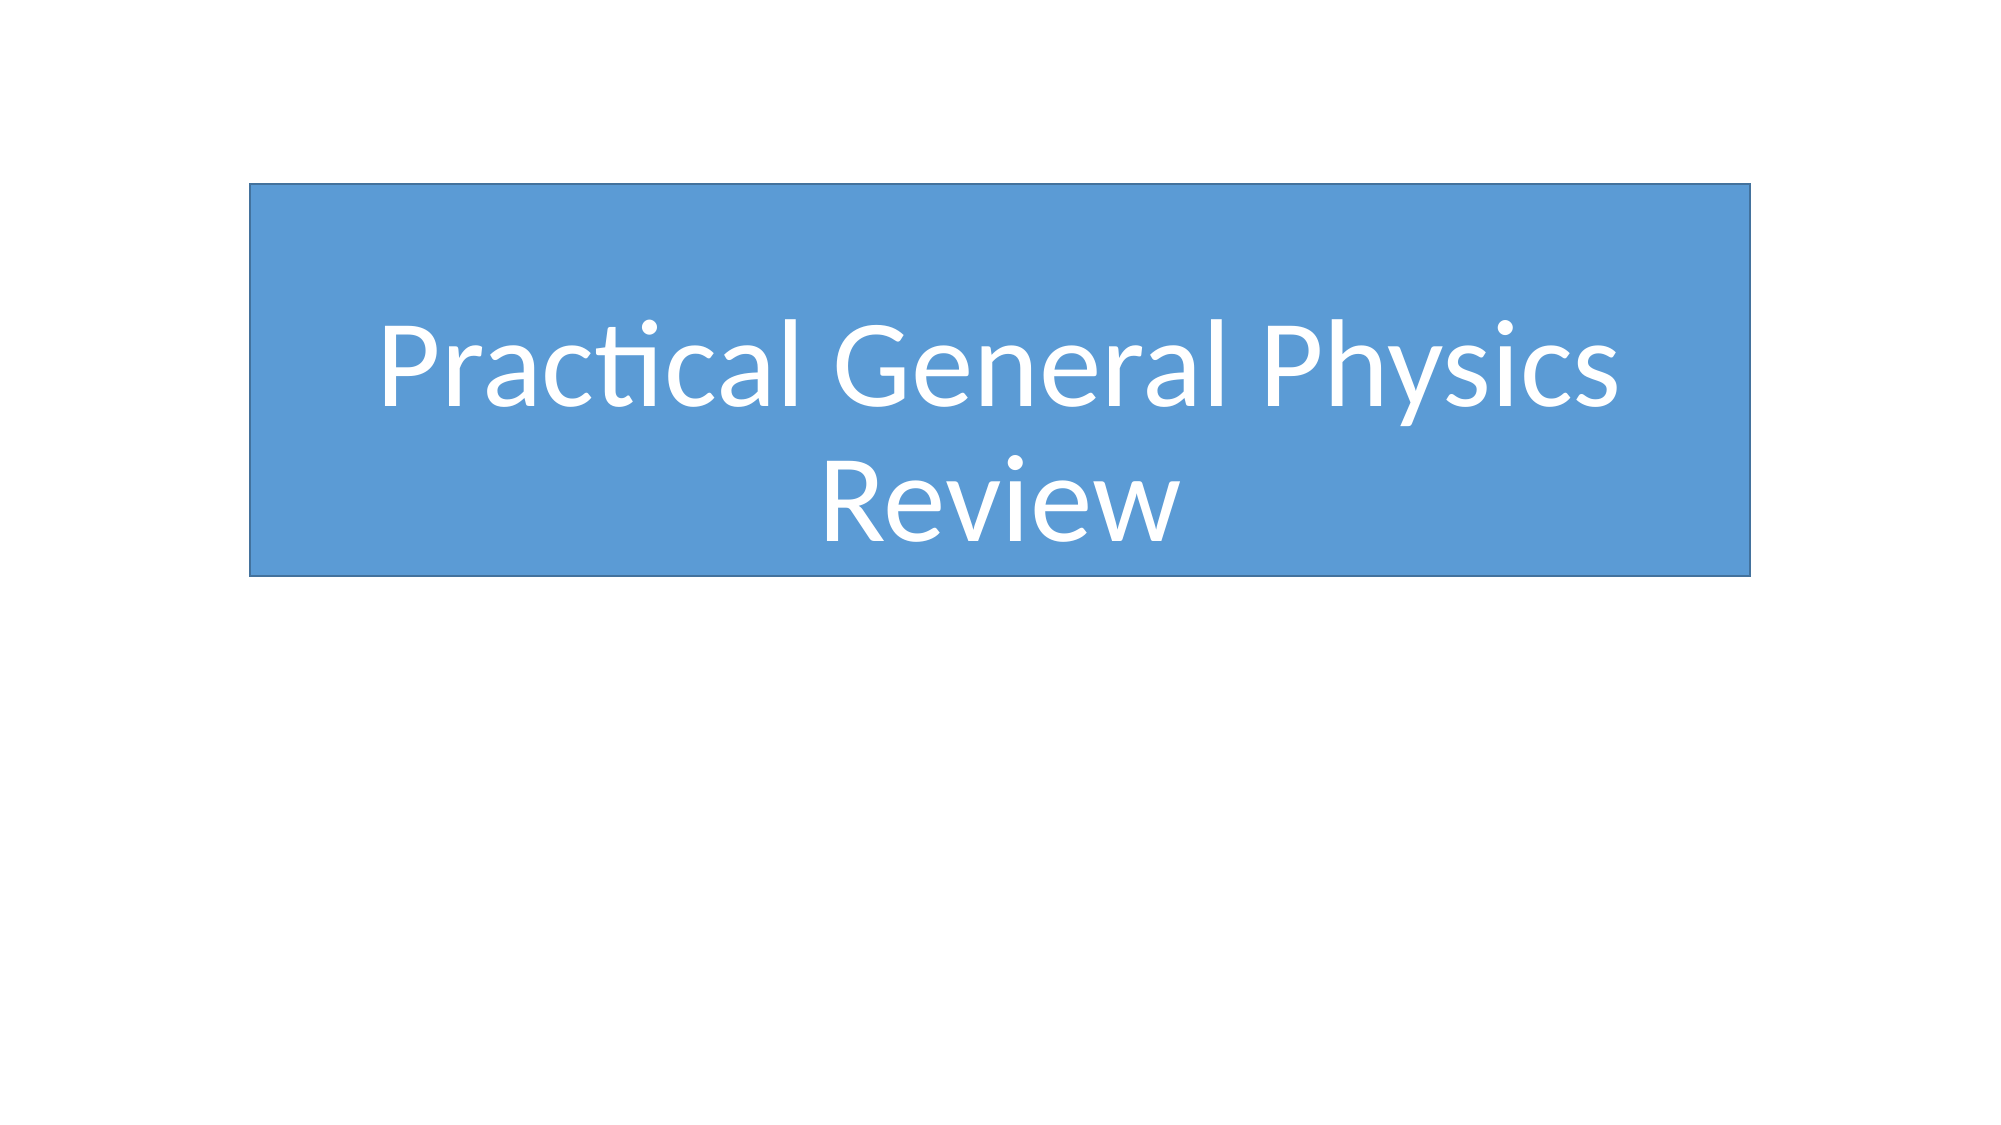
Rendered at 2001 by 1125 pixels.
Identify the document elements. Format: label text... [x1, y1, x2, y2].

title Practical General Physics Review [249, 183, 1751, 577]
